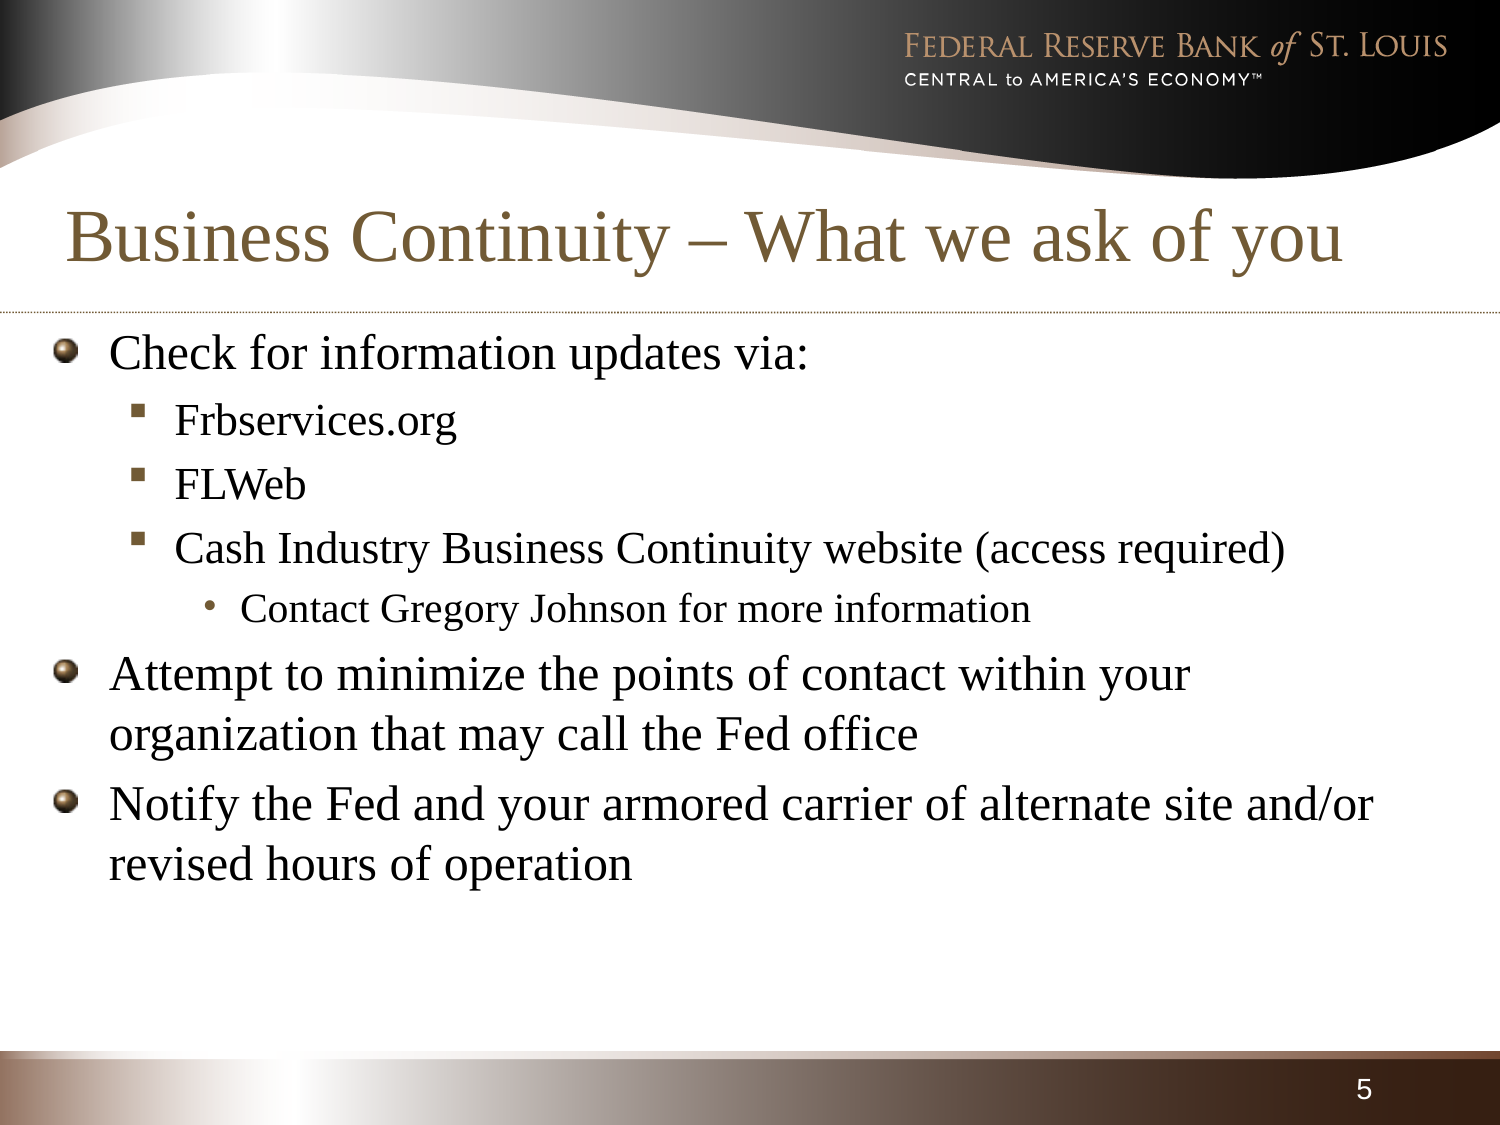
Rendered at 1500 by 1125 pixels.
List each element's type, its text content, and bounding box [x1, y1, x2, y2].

slide_number 5 [1074, 1062, 1388, 1101]
list Check for information updates via: Frbservices.org FLWeb Cash Industry Business Continuity website (access required) Contact Gregory Johnson for more information Attempt to minimize the points of contact within your organization that may call the Fed office Notify the Fed and your armored carrier of alternate site and/or revised hours of operation [37, 312, 1463, 1038]
title Business Continuity – What we ask of you [49, 174, 1426, 288]
picture [52, 337, 78, 363]
picture [0, 0, 1500, 226]
picture [52, 788, 78, 813]
picture [0, 1051, 1500, 1125]
picture [52, 658, 78, 683]
